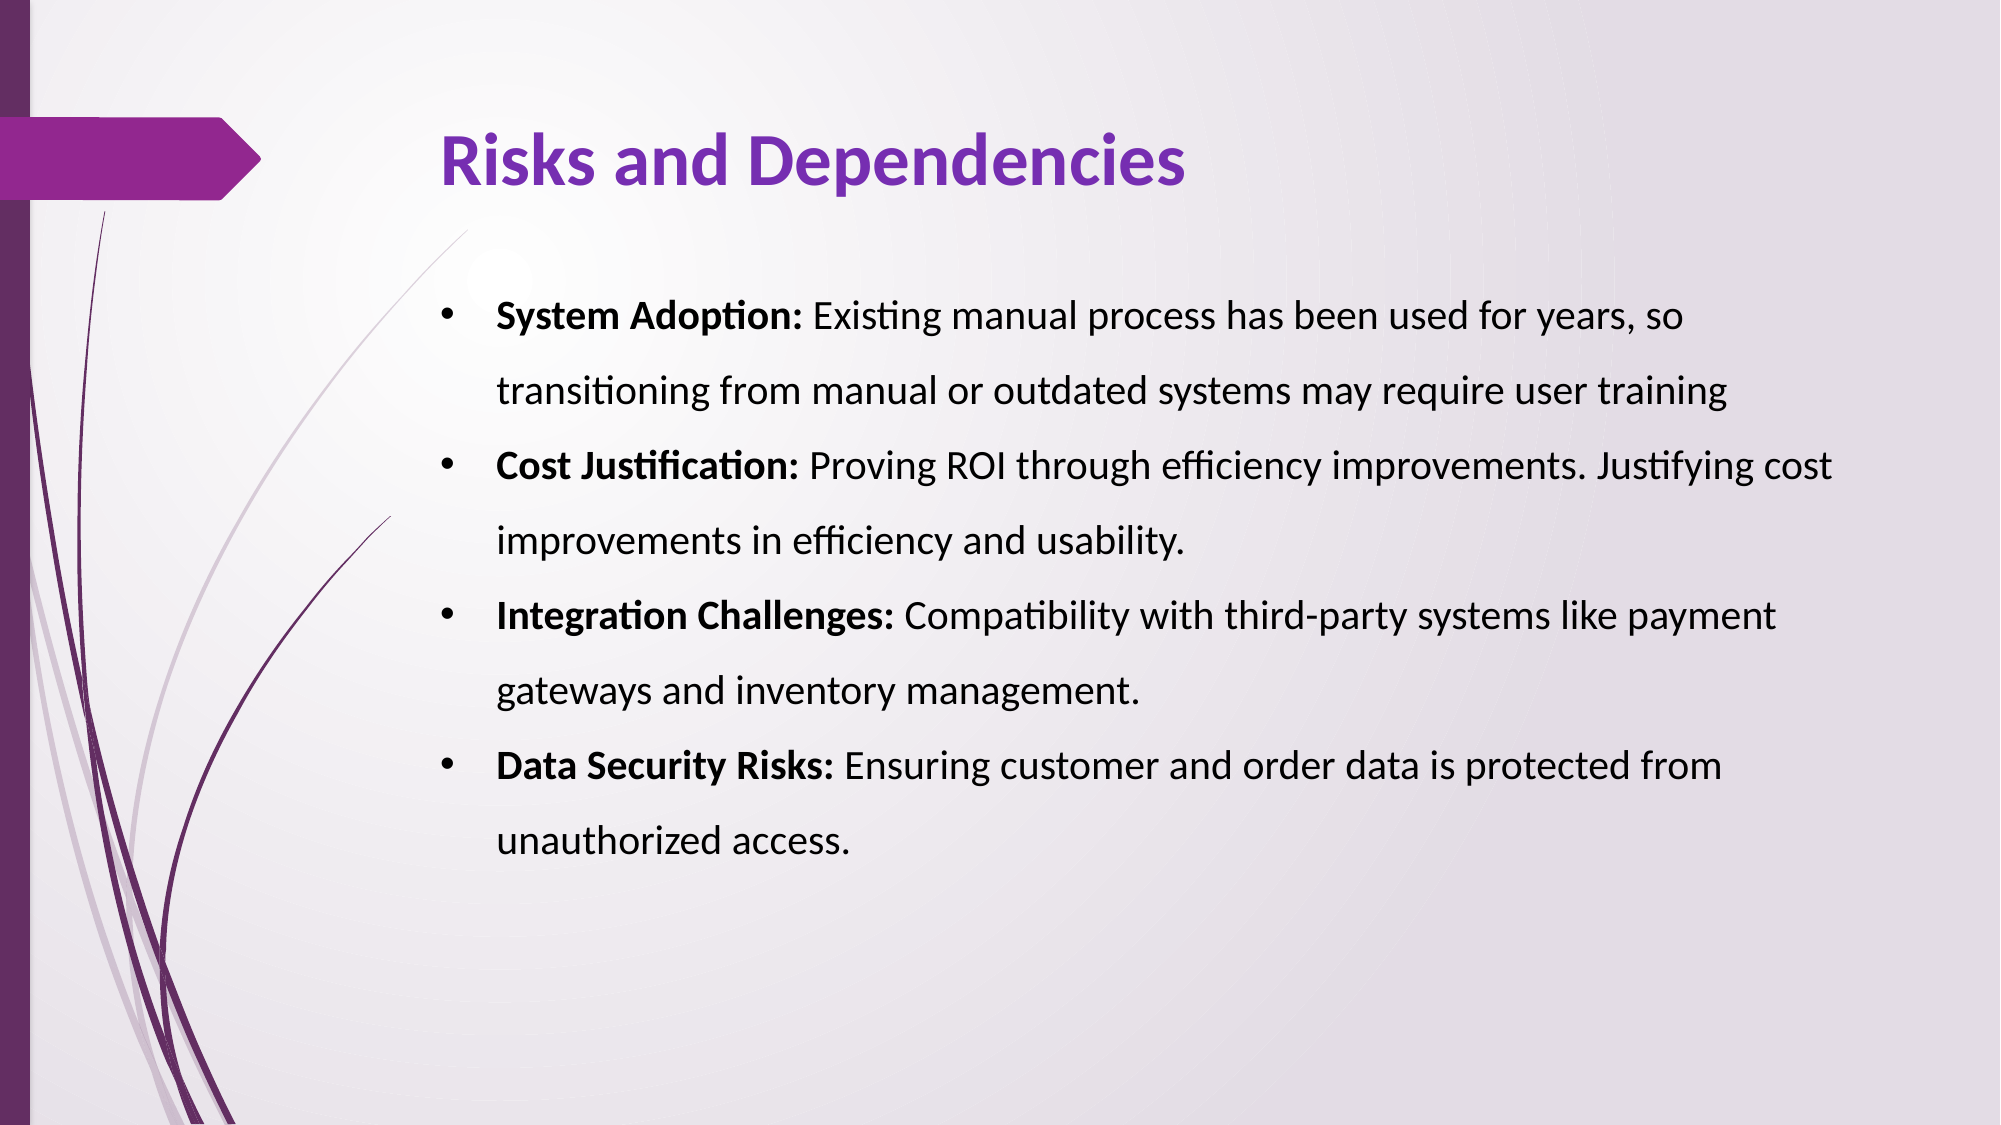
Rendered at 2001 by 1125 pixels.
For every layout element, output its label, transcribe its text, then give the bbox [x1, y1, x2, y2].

text_box System Adoption: Existing manual process has been used for years, so transitioning from manual or outdated systems may require user training Cost Justification: Proving ROI through efficiency improvements. Justifying cost improvements in efficiency and usability. Integration Challenges: Compatibility with third-party systems like payment gateways and inventory management. Data Security Risks: Ensuring customer and order data is protected from unauthorized access. [425, 255, 1856, 871]
title Risks and Dependencies [425, 102, 1888, 313]
